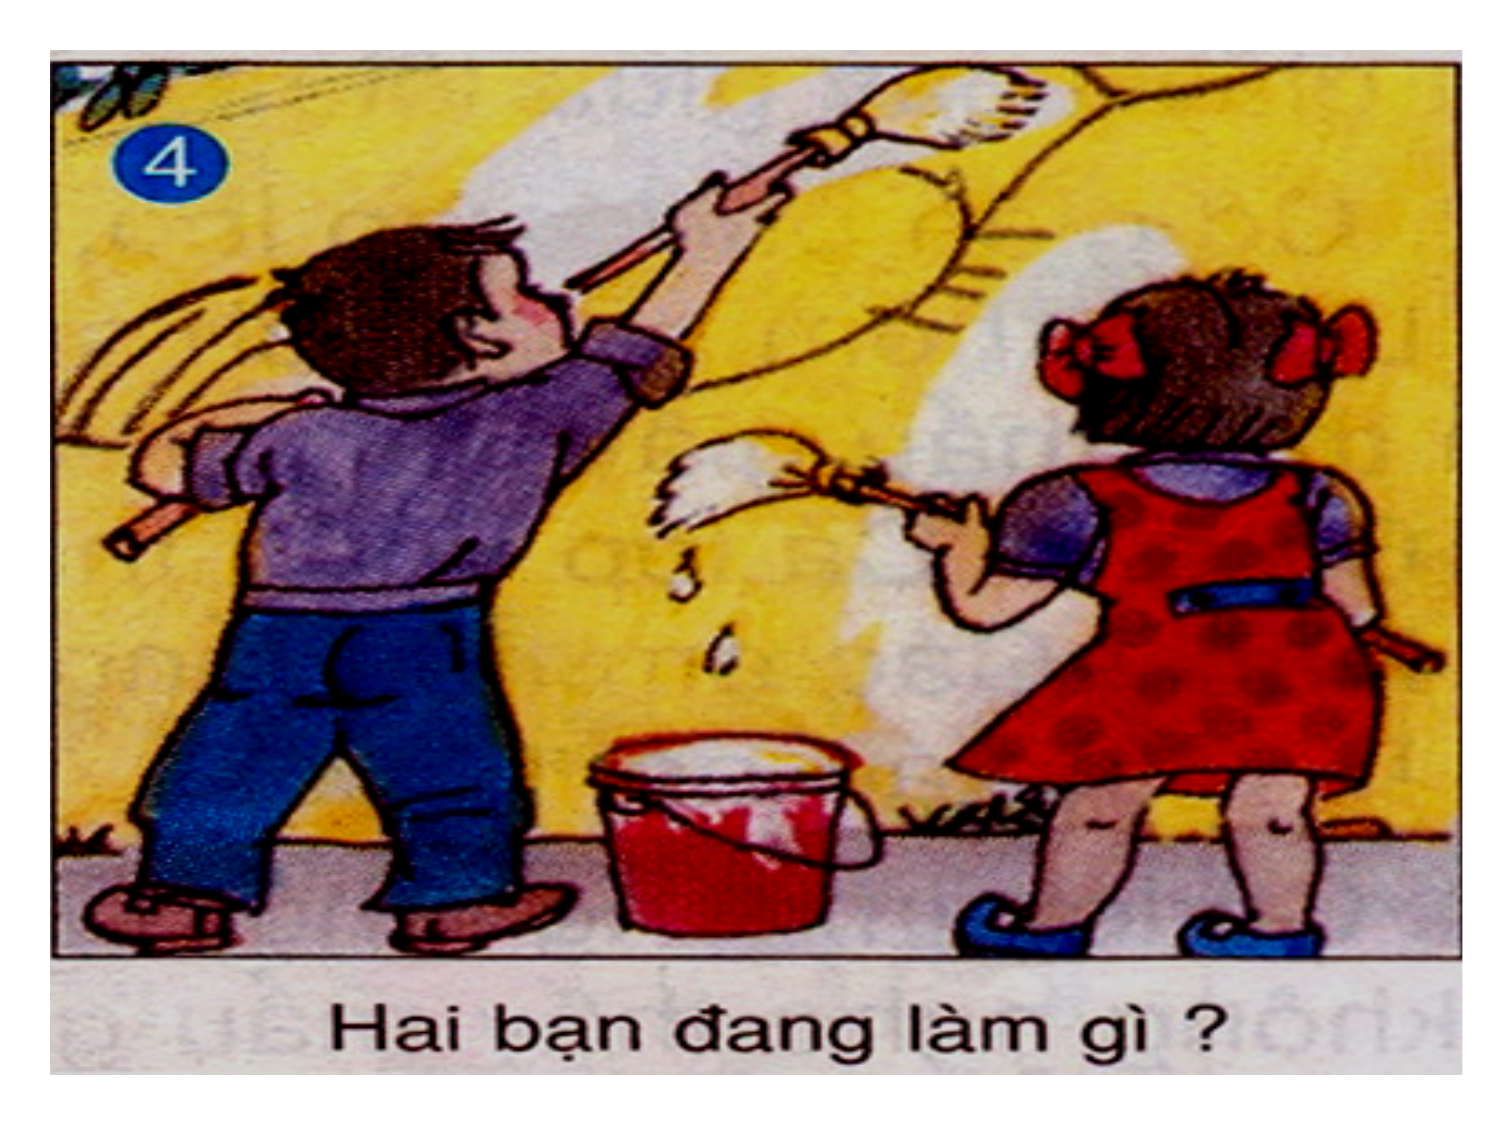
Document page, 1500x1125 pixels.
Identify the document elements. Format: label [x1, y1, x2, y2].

picture [49, 49, 1463, 1076]
